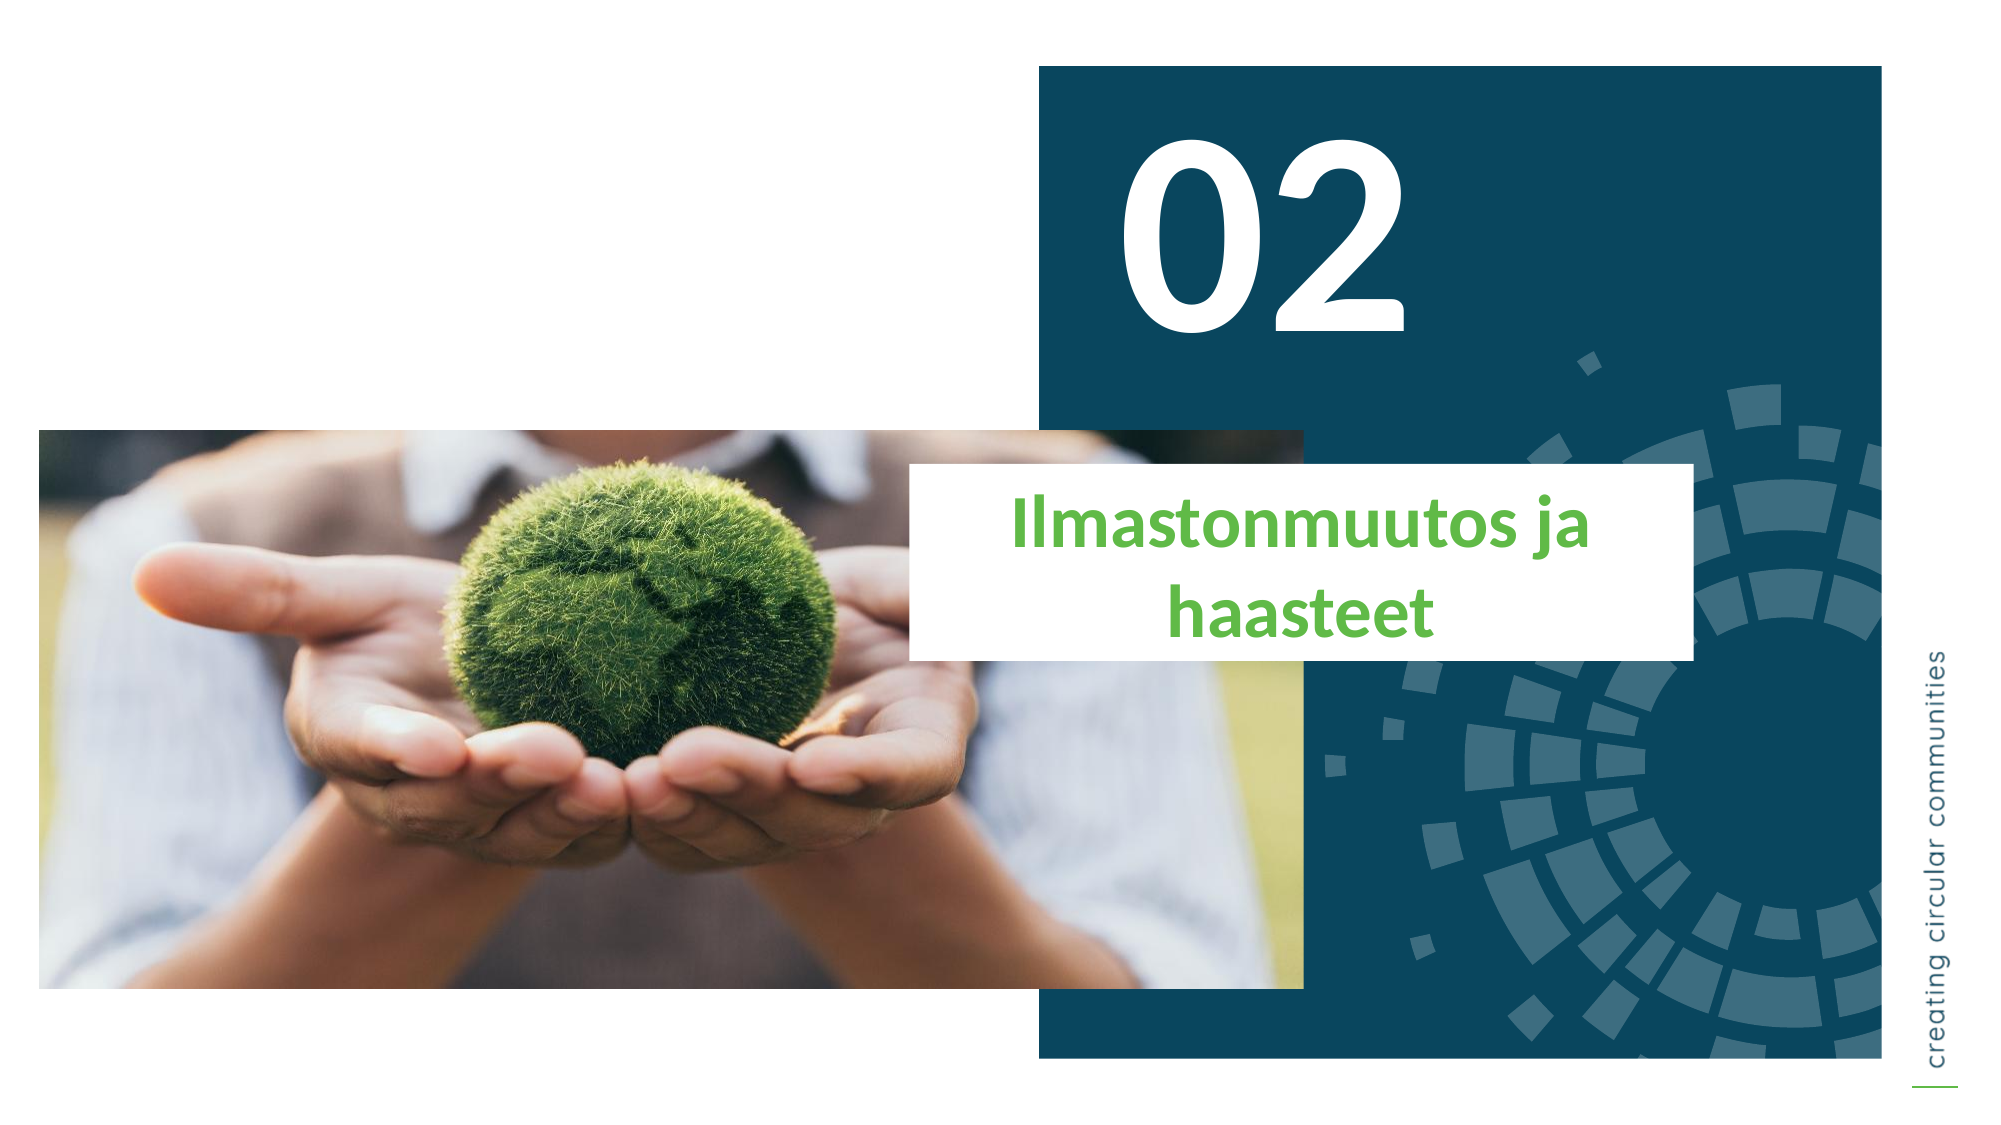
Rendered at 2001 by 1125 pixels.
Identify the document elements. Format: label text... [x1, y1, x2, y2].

list 02 [1104, 72, 1444, 168]
text_box Ilmastonmuutos ja haasteet [1304, 463, 1695, 662]
picture [1919, 637, 1955, 1075]
picture [39, 430, 1304, 989]
